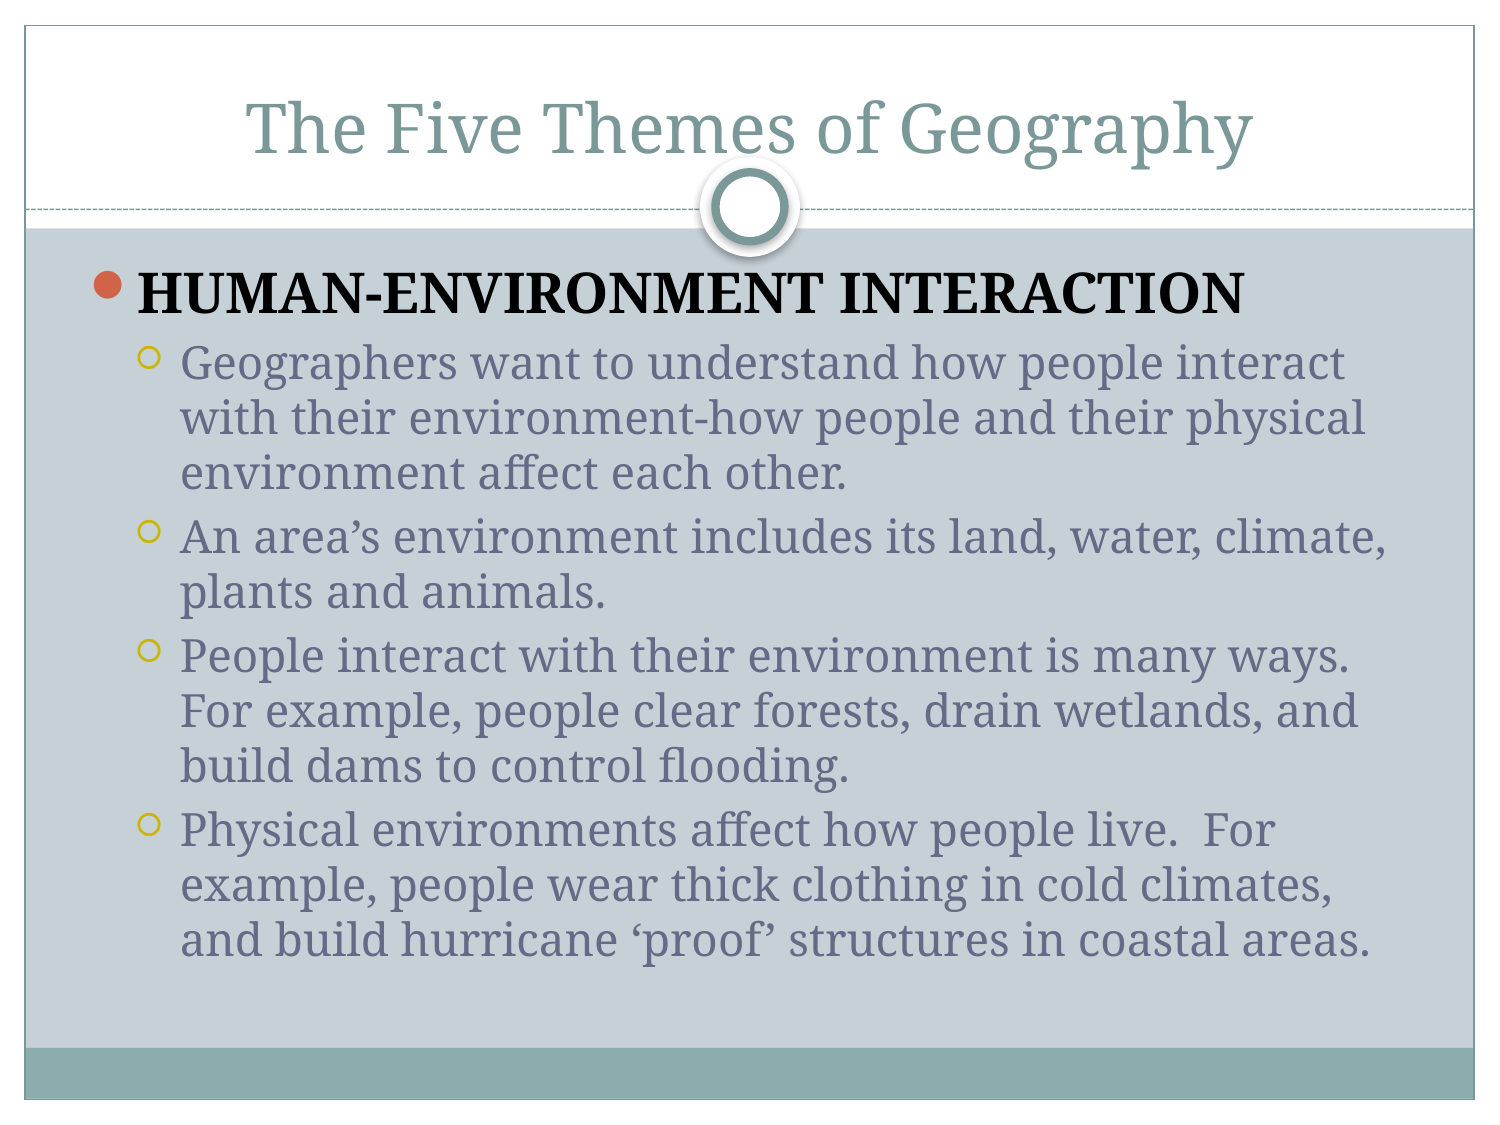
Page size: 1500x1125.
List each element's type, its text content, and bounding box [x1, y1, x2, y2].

title The Five Themes of Geography [75, 45, 1425, 175]
list HUMAN-ENVIRONMENT INTERACTION Geographers want to understand how people interact with their environment-how people and their physical environment affect each other. An area’s environment includes its land, water, climate, plants and animals. People interact with their environment is many ways. For example, people clear forests, drain wetlands, and build dams to control flooding. Physical environments affect how people live. For example, people wear thick clothing in cold climates, and build hurricane ‘proof’ structures in coastal areas. [75, 249, 1425, 1075]
